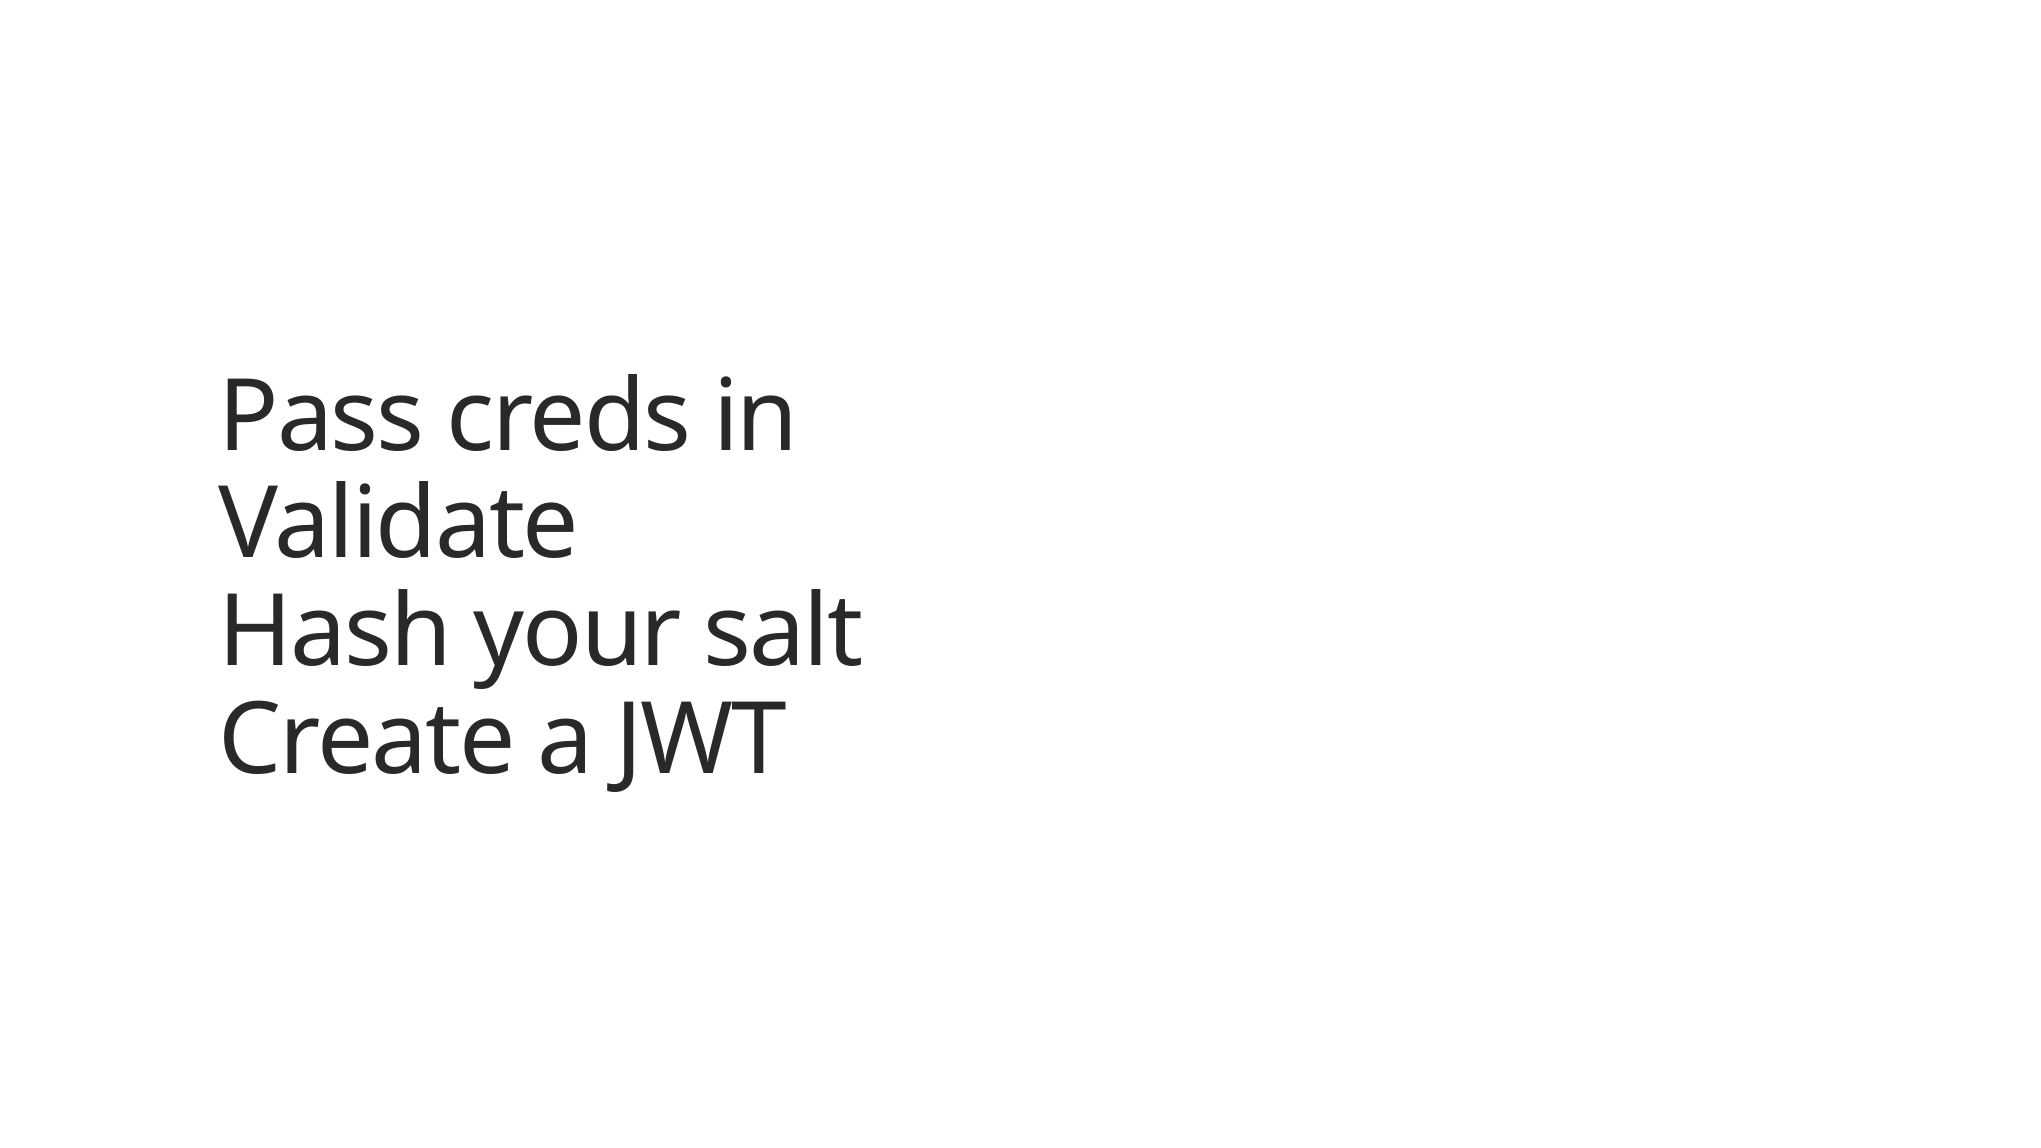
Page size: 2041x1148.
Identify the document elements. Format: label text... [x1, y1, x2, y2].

title Pass creds in Validate Hash your salt Create a JWT [195, 348, 1846, 499]
